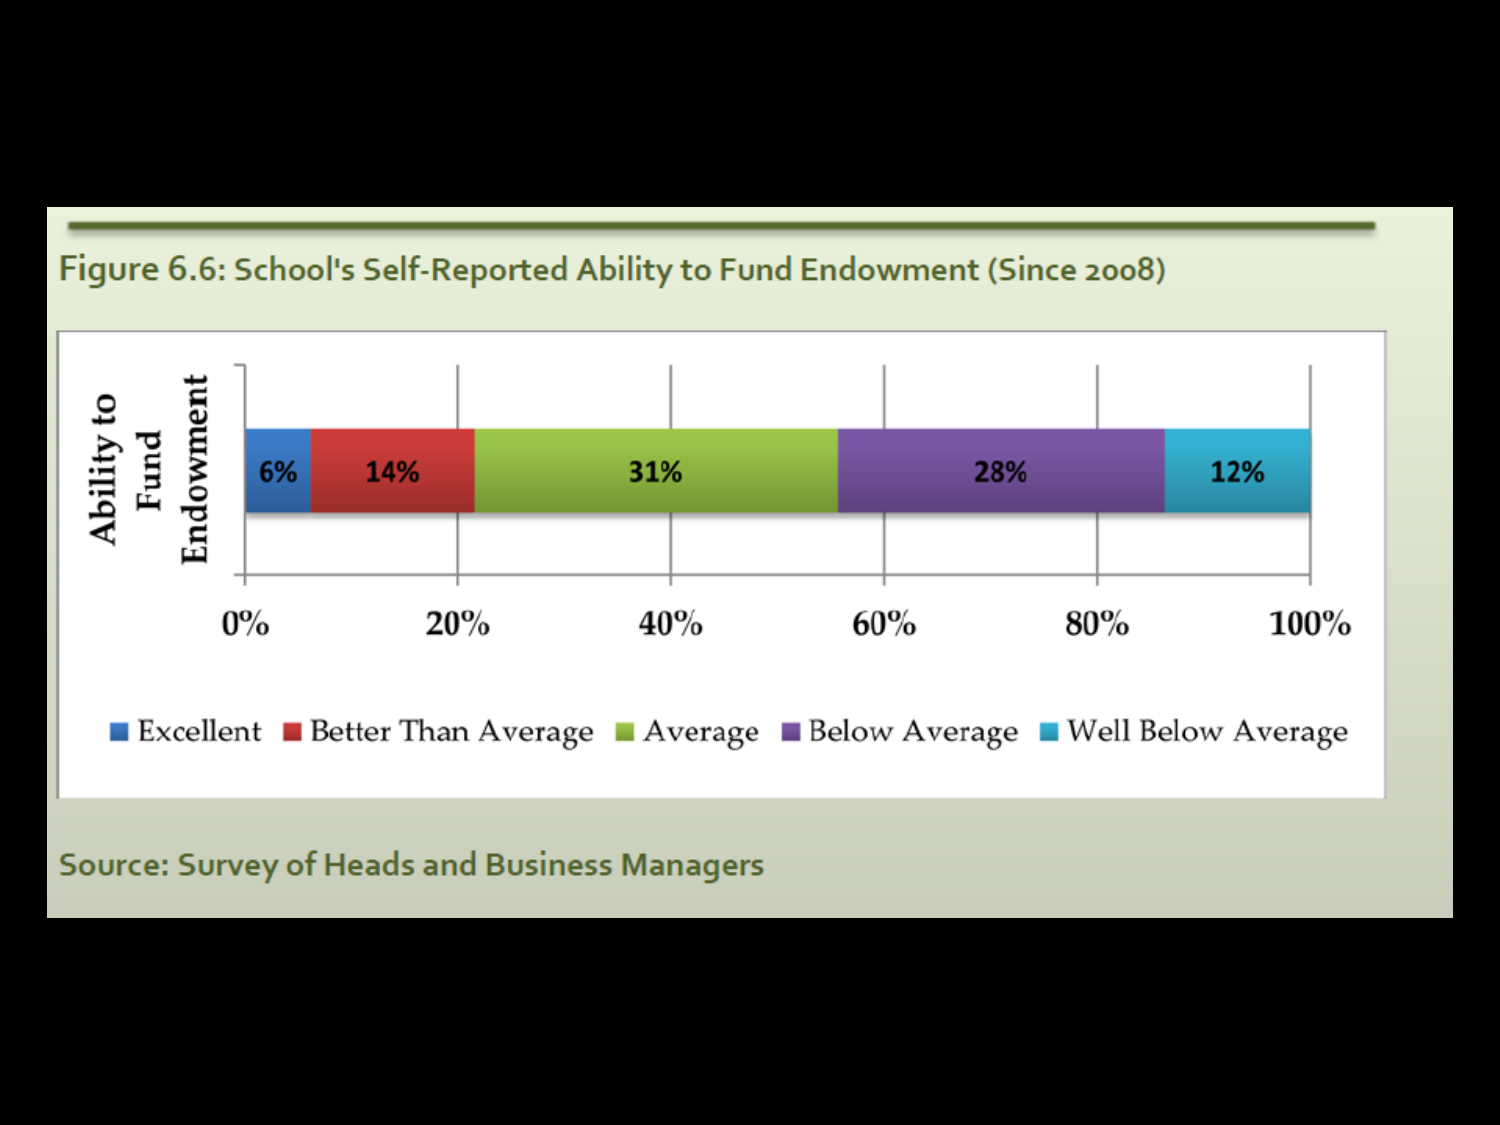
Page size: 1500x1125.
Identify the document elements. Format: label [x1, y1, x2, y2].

picture [47, 207, 1453, 918]
